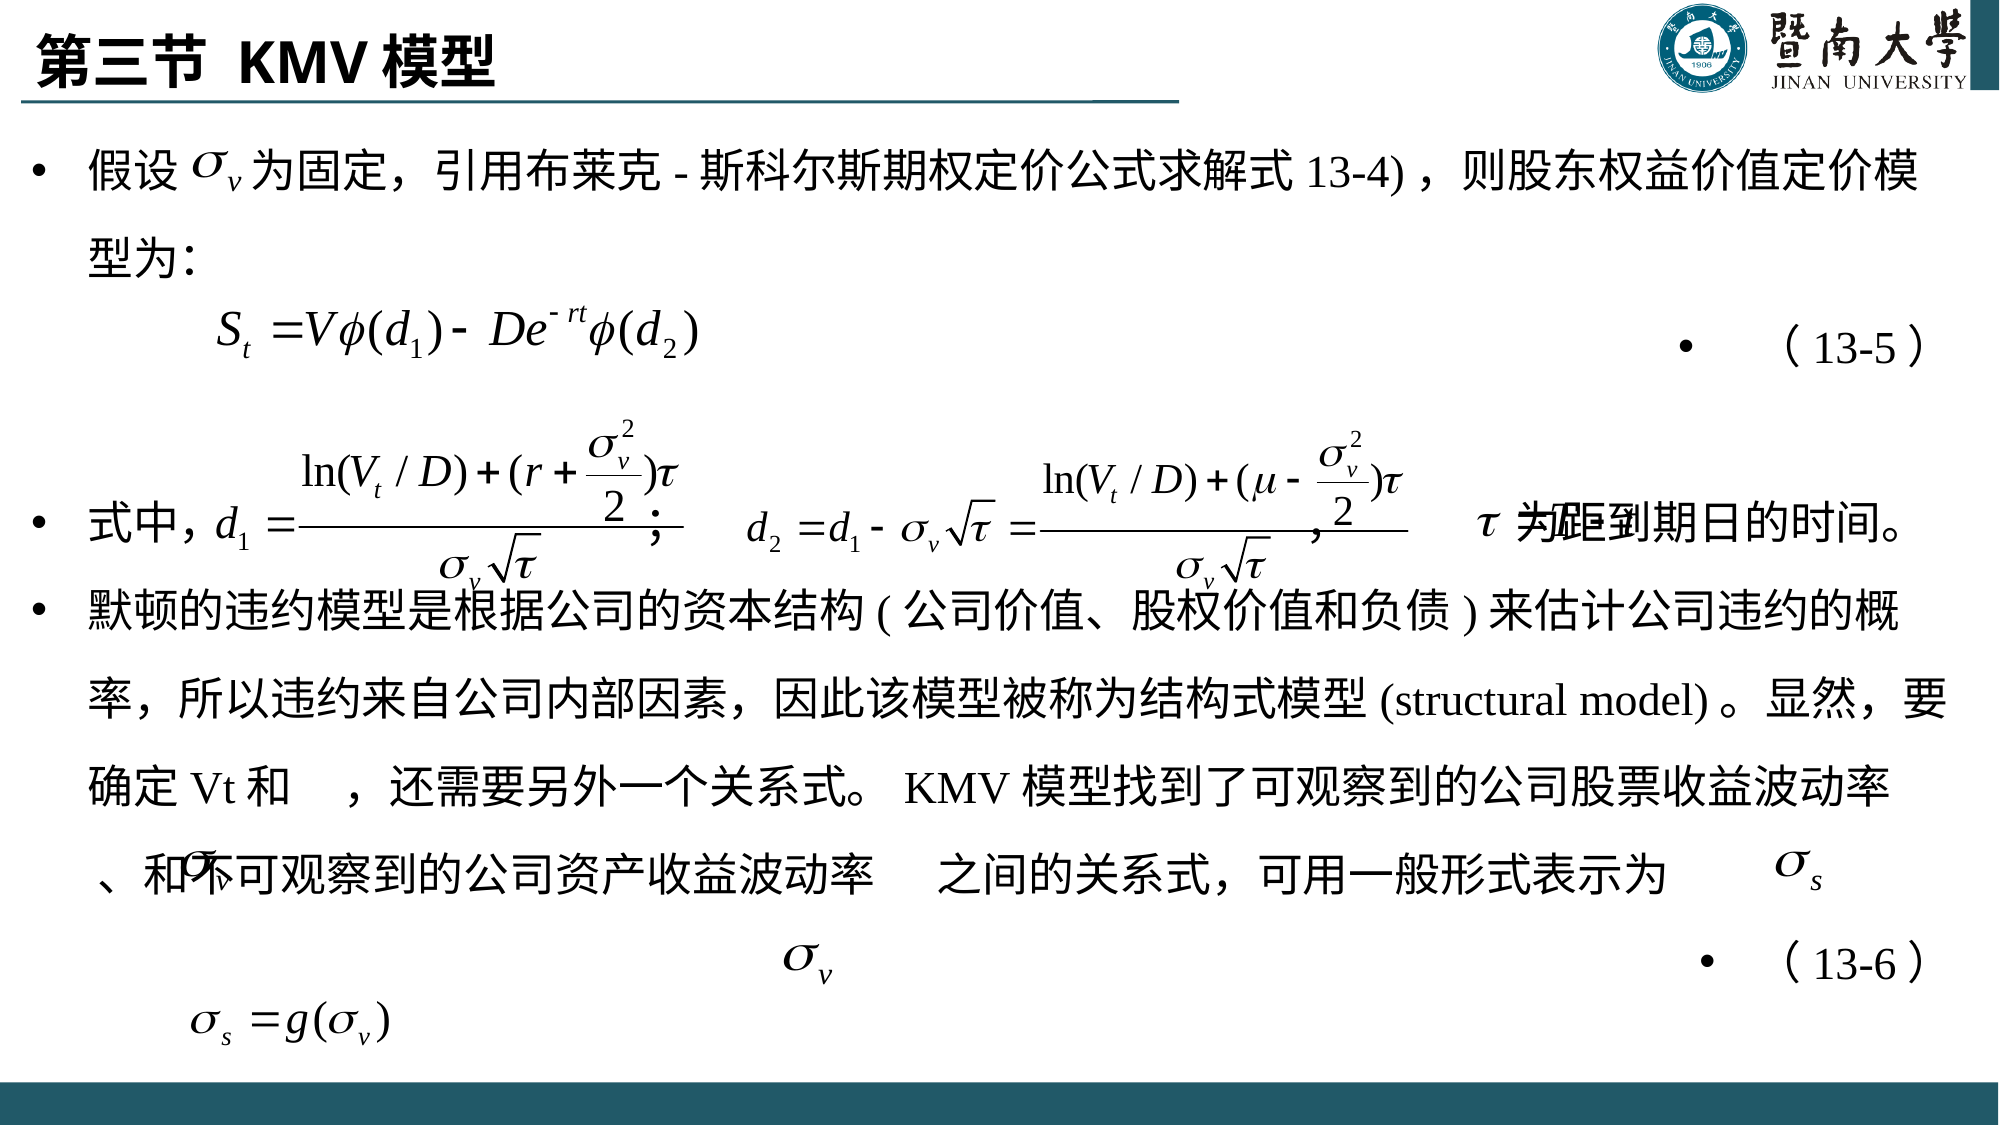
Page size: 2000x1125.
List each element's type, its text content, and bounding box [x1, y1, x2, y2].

picture [172, 822, 243, 904]
picture [1767, 823, 1836, 904]
picture [1657, 3, 1967, 93]
picture [774, 916, 845, 998]
picture [739, 420, 1415, 599]
picture [207, 290, 709, 371]
picture [1471, 491, 1647, 550]
text_box 假设 为固定，引用布莱克-斯科尔斯期权定价公式求解式13-4)，则股东权益价值定价模型为： （13-5） 式中， ； ， 为距到期日的时间。 默顿的违约模型是根据公司的资本结构(公司价值、股权价值和负债)来估计公司违约的概率，所以违约来自公司内部因素，因此该模型被称为结构式模型(structural model)。显然，要确定Vt和 ，还需要另外一个关系式。KMV模型找到了可观察到的公司股票收益波动率 、和不可观察到的公司资产收益波动率 之间的关系式，可用一般形式表示为 （13-6） [16, 101, 1969, 996]
picture [184, 123, 254, 205]
title 第三节 KMV模型 [19, 0, 1266, 101]
picture [184, 987, 400, 1057]
picture [207, 408, 693, 601]
